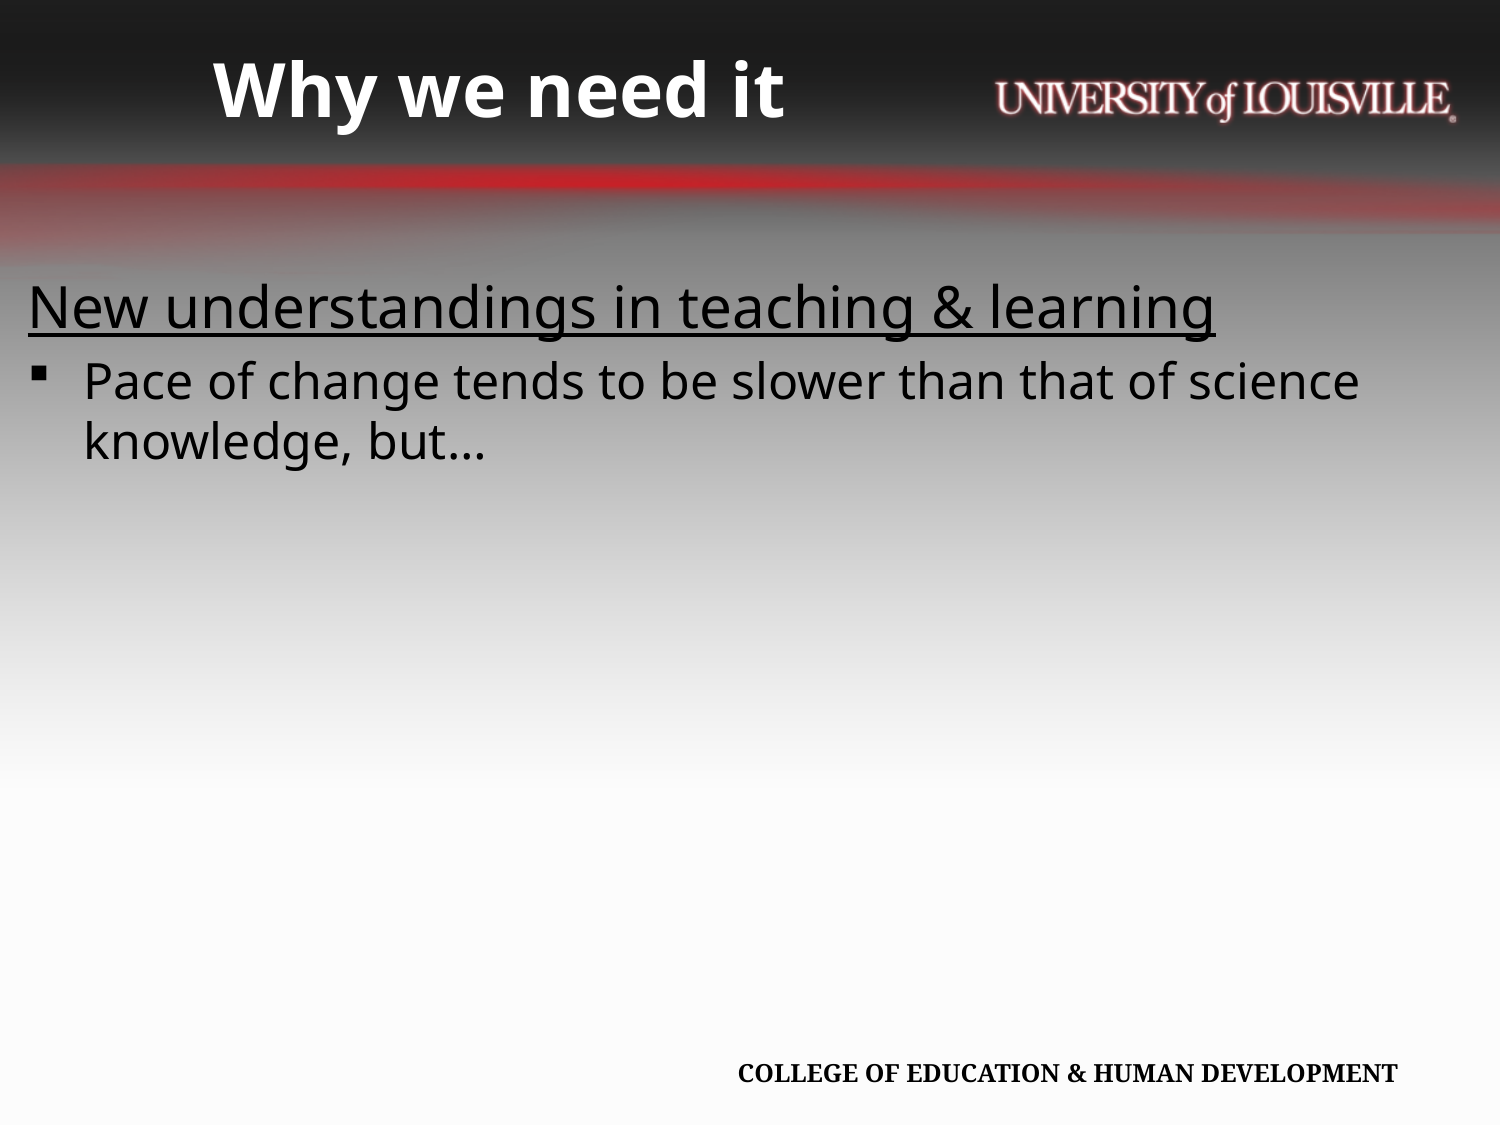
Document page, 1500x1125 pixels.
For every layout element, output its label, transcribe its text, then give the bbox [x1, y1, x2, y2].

list New understandings in teaching & learning Pace of change tends to be slower than that of science knowledge, but… [12, 262, 1438, 1005]
title Why we need it [12, 12, 988, 163]
picture [0, 0, 1500, 1125]
